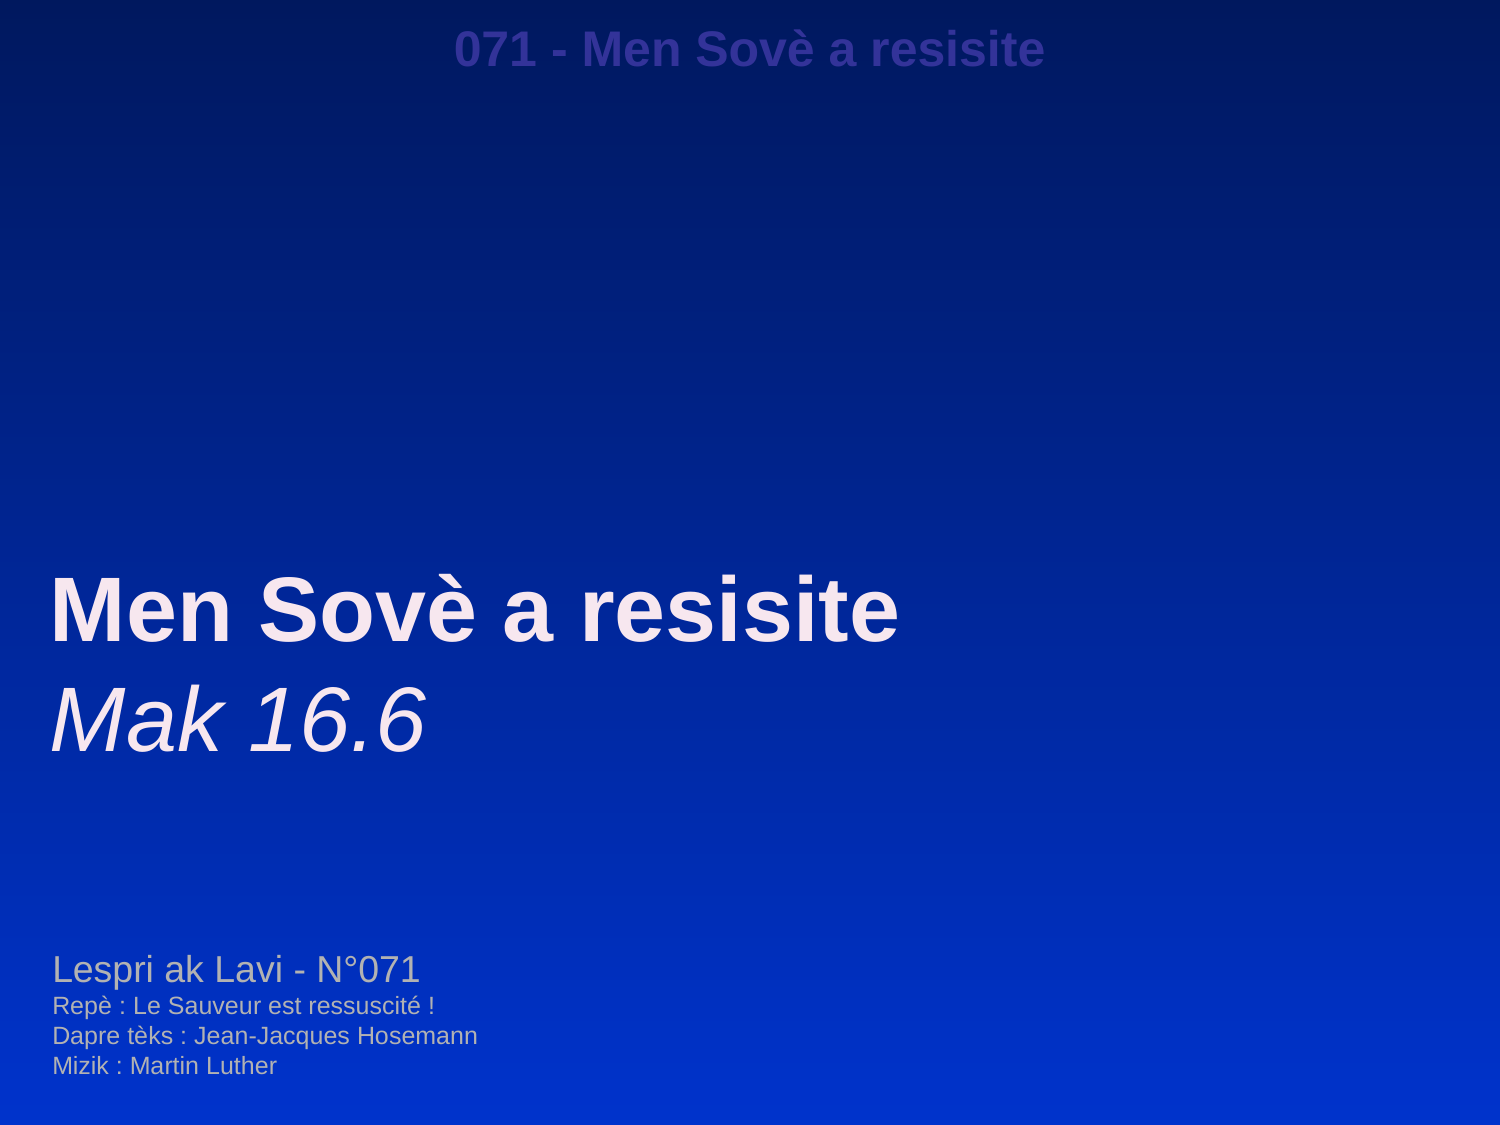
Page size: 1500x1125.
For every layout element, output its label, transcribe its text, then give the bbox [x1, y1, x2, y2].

text_box 071 - Men Sovè a resisite [0, 9, 1500, 79]
text_box Lespri ak Lavi - N°071 Repè : Le Sauveur est ressuscité ! Dapre tèks : Jean-Jacques Hosemann Mizik : Martin Luther [37, 937, 869, 1088]
text_box Men Sovè a resisite Mak 16.6 [35, 542, 1388, 778]
